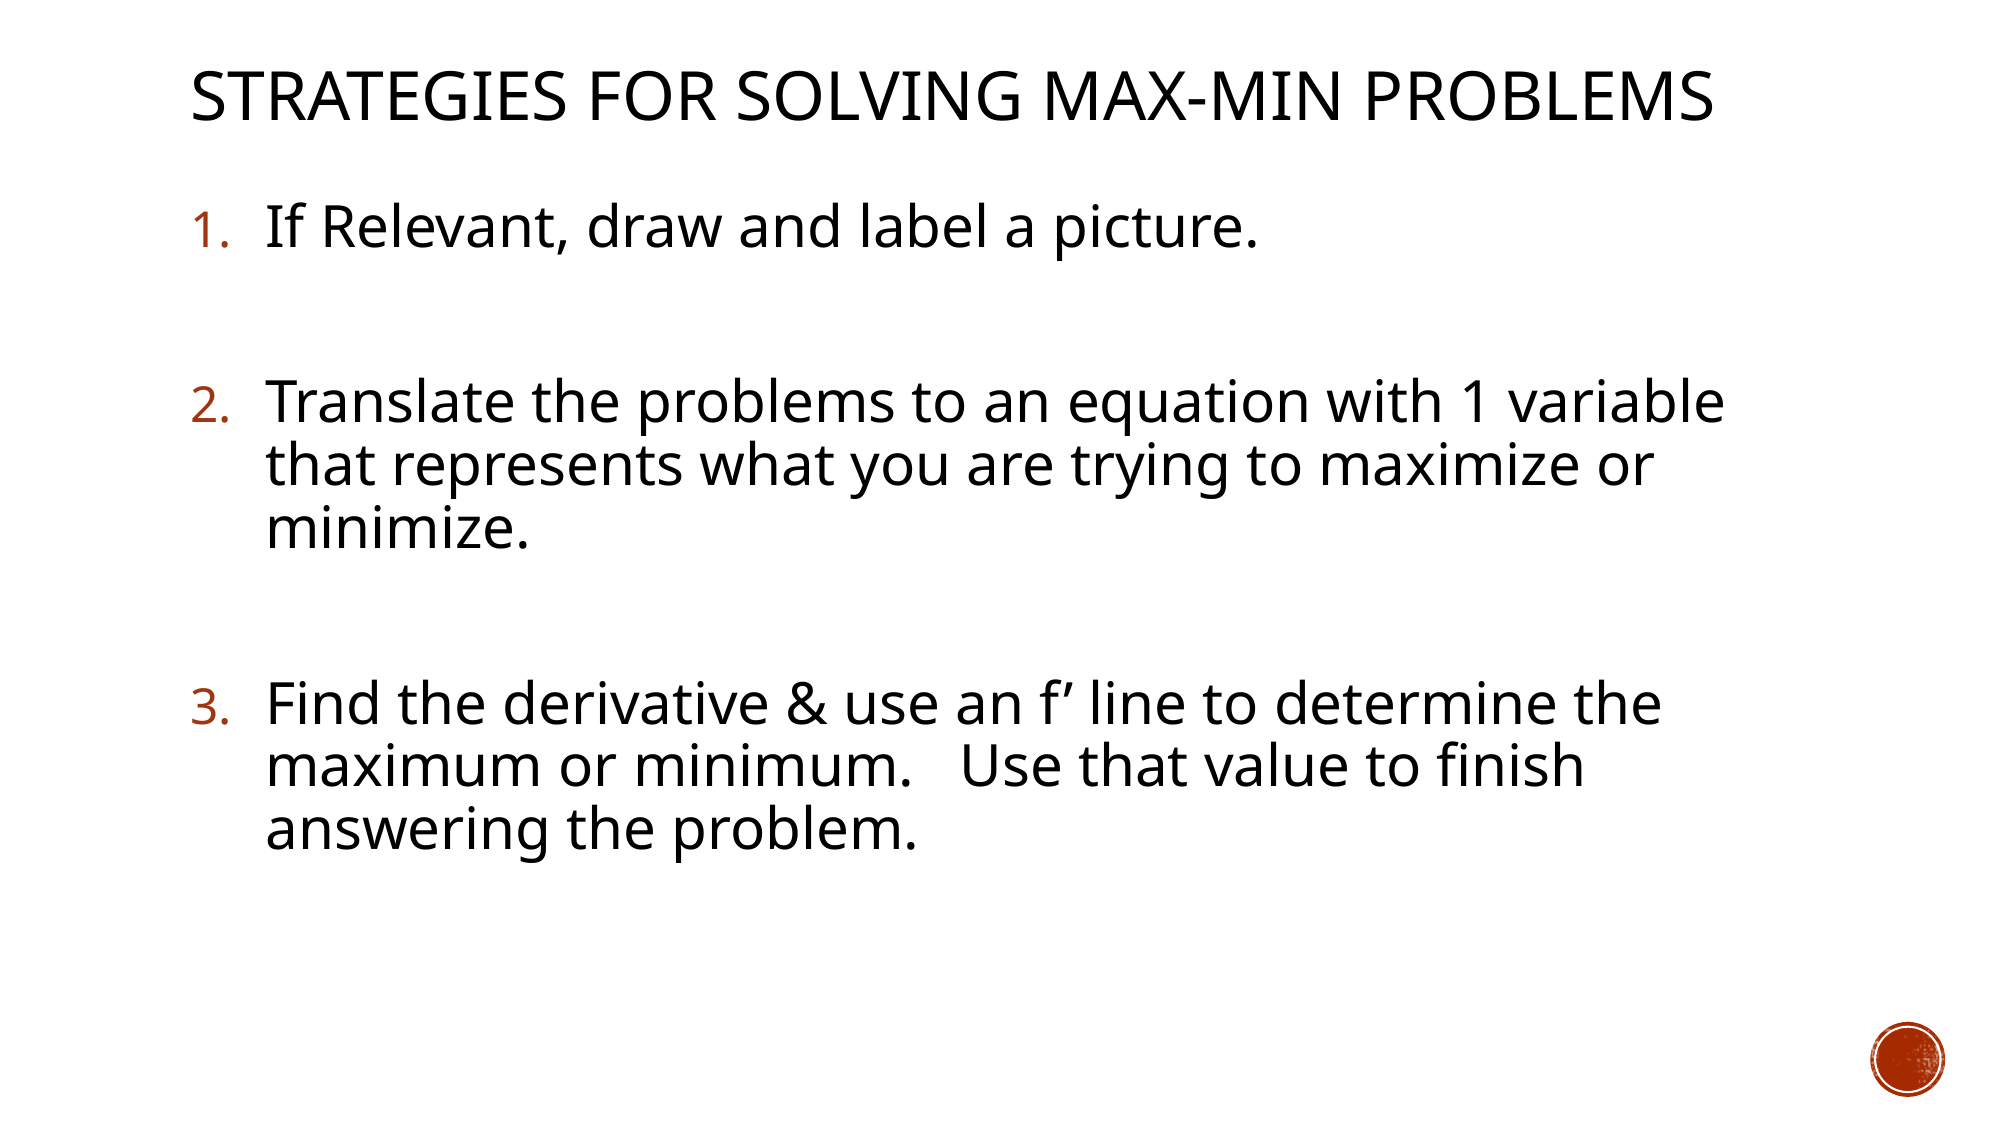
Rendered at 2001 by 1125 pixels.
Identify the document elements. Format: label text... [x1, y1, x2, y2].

list If Relevant, draw and label a picture. Translate the problems to an equation with 1 variable that represents what you are trying to maximize or minimize. Find the derivative & use an f’ line to determine the maximum or minimum. Use that value to finish answering the problem. [175, 189, 1826, 1013]
title Strategies for Solving Max-Min Problems [175, 26, 1826, 172]
